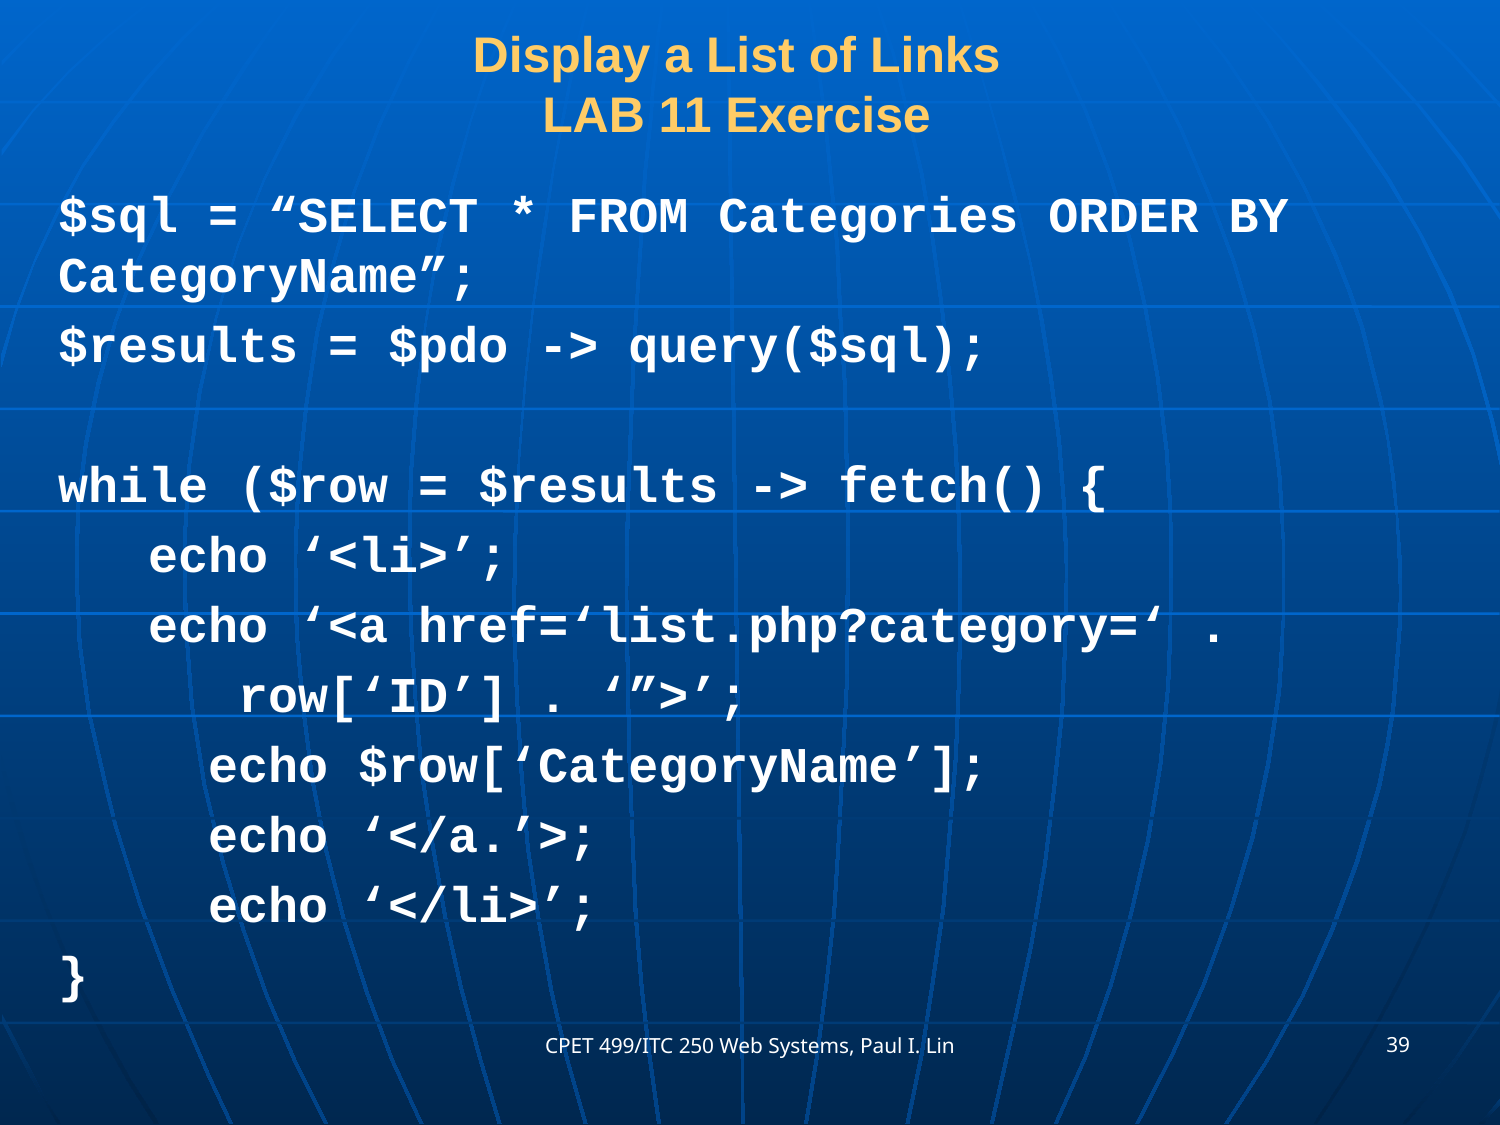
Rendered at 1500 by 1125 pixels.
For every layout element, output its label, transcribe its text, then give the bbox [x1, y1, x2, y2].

footer CPET 499/ITC 250 Web Systems, Paul I. Lin [512, 1024, 988, 1101]
slide_number 39 [1074, 1023, 1426, 1100]
list $sql = “SELECT * FROM Categories ORDER BY CategoryName”; $results = $pdo -> query($sql); while ($row = $results -> fetch() { echo ‘<li>’; echo ‘<a href=‘list.php?category=‘ . row[‘ID’] . ‘”>’; echo $row[‘CategoryName’]; echo ‘</a.’>; echo ‘</li>’; } [42, 174, 1476, 1006]
title Display a List of Links LAB 11 Exercise [42, 9, 1431, 156]
